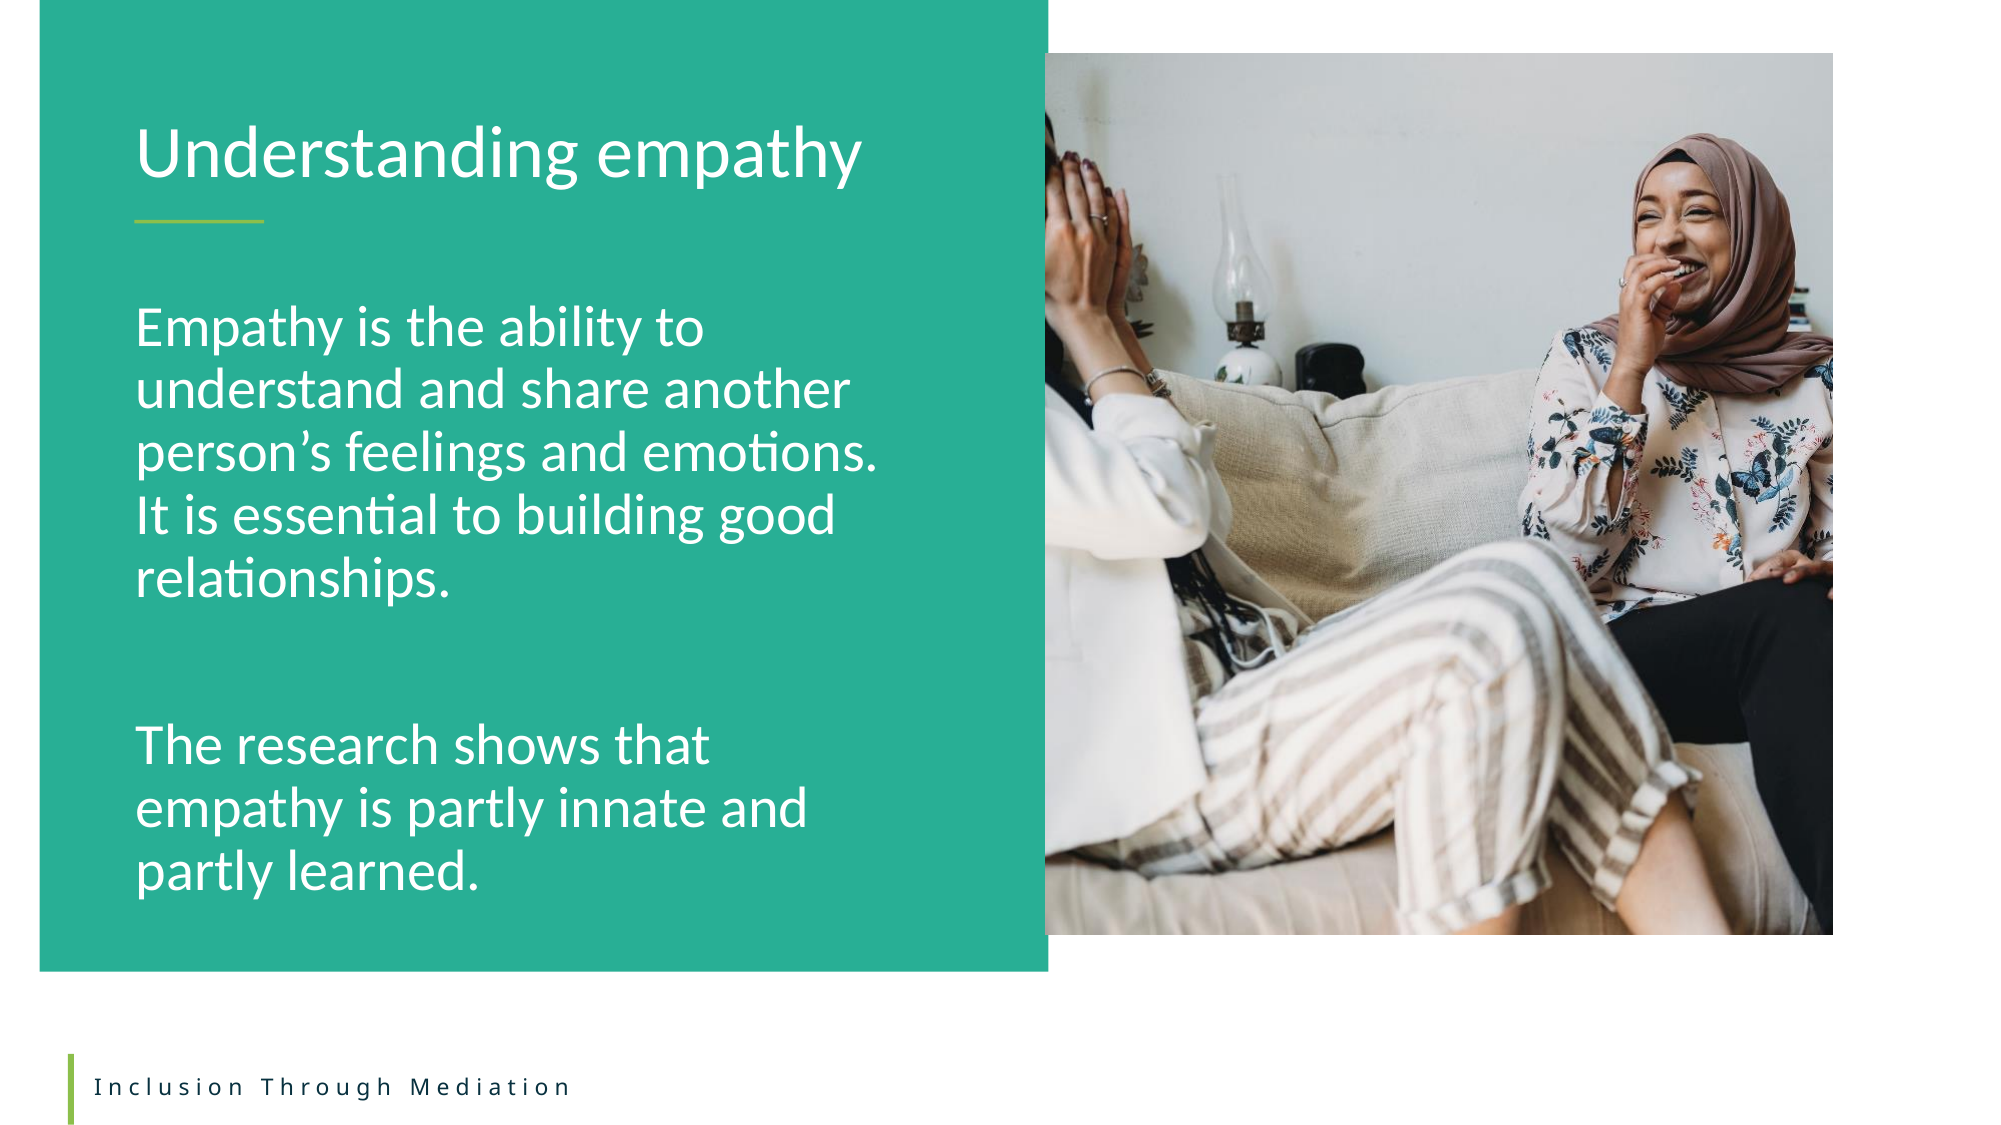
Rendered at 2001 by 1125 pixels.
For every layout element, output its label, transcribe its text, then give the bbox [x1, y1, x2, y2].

picture [1045, 40, 1833, 935]
list Understanding empathy [120, 105, 955, 201]
list Empathy is the ability to understand and share another person’s feelings and emotions. It is essential to building good relationships. The research shows that empathy is partly innate and partly learned. [120, 288, 938, 923]
